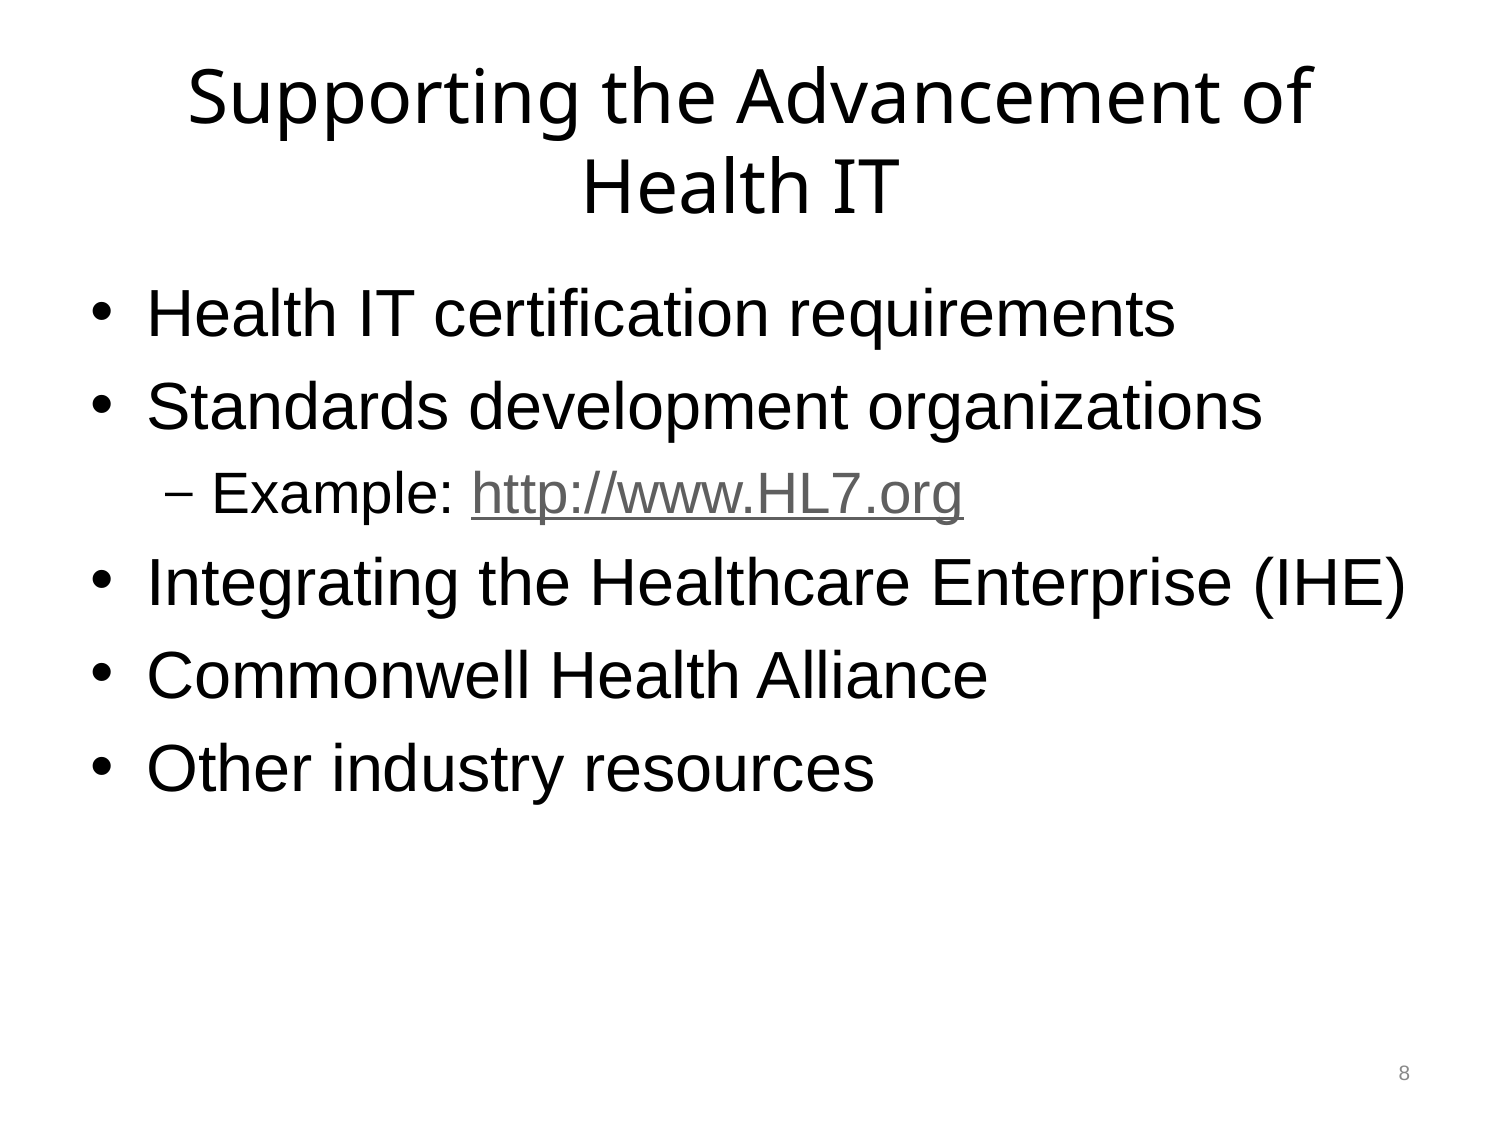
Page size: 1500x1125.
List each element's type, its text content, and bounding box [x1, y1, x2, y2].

list Health IT certification requirements Standards development organizations Example: http://www.HL7.org Integrating the Healthcare Enterprise (IHE) Commonwell Health Alliance Other industry resources [75, 262, 1425, 1013]
title Supporting the Advancement of Health IT [75, 45, 1425, 233]
slide_number 8 [1341, 1027, 1425, 1118]
